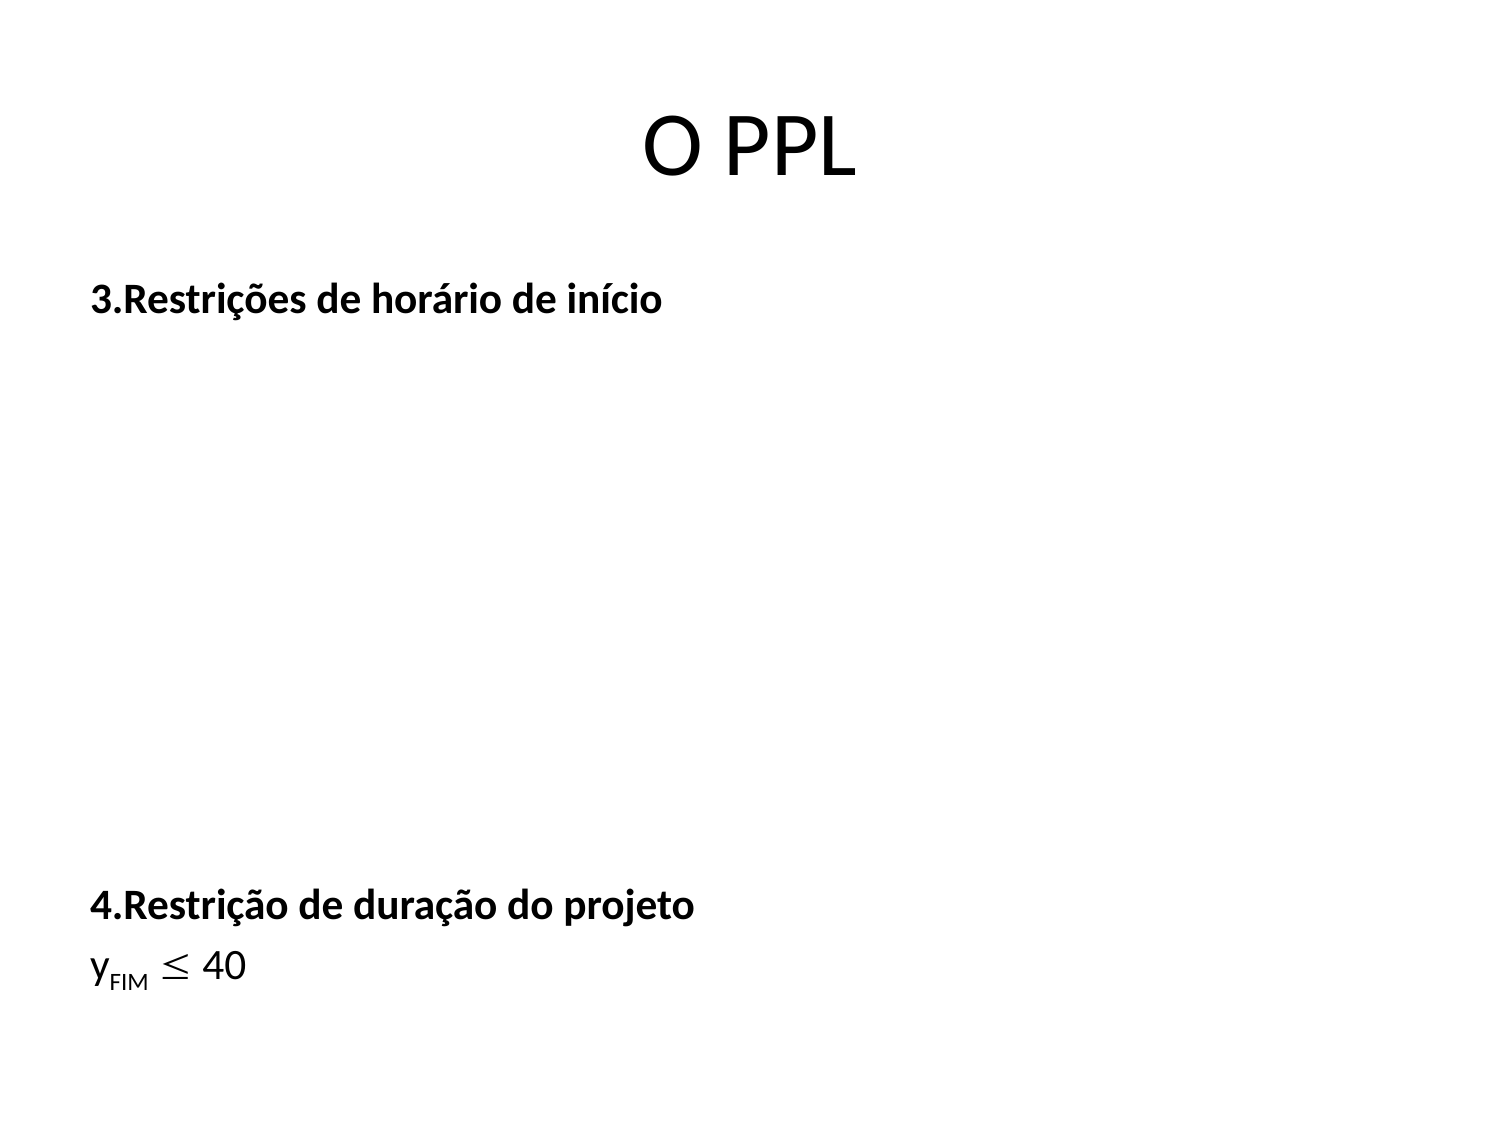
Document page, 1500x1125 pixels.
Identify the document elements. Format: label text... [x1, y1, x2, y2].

title O PPL [75, 45, 1425, 233]
